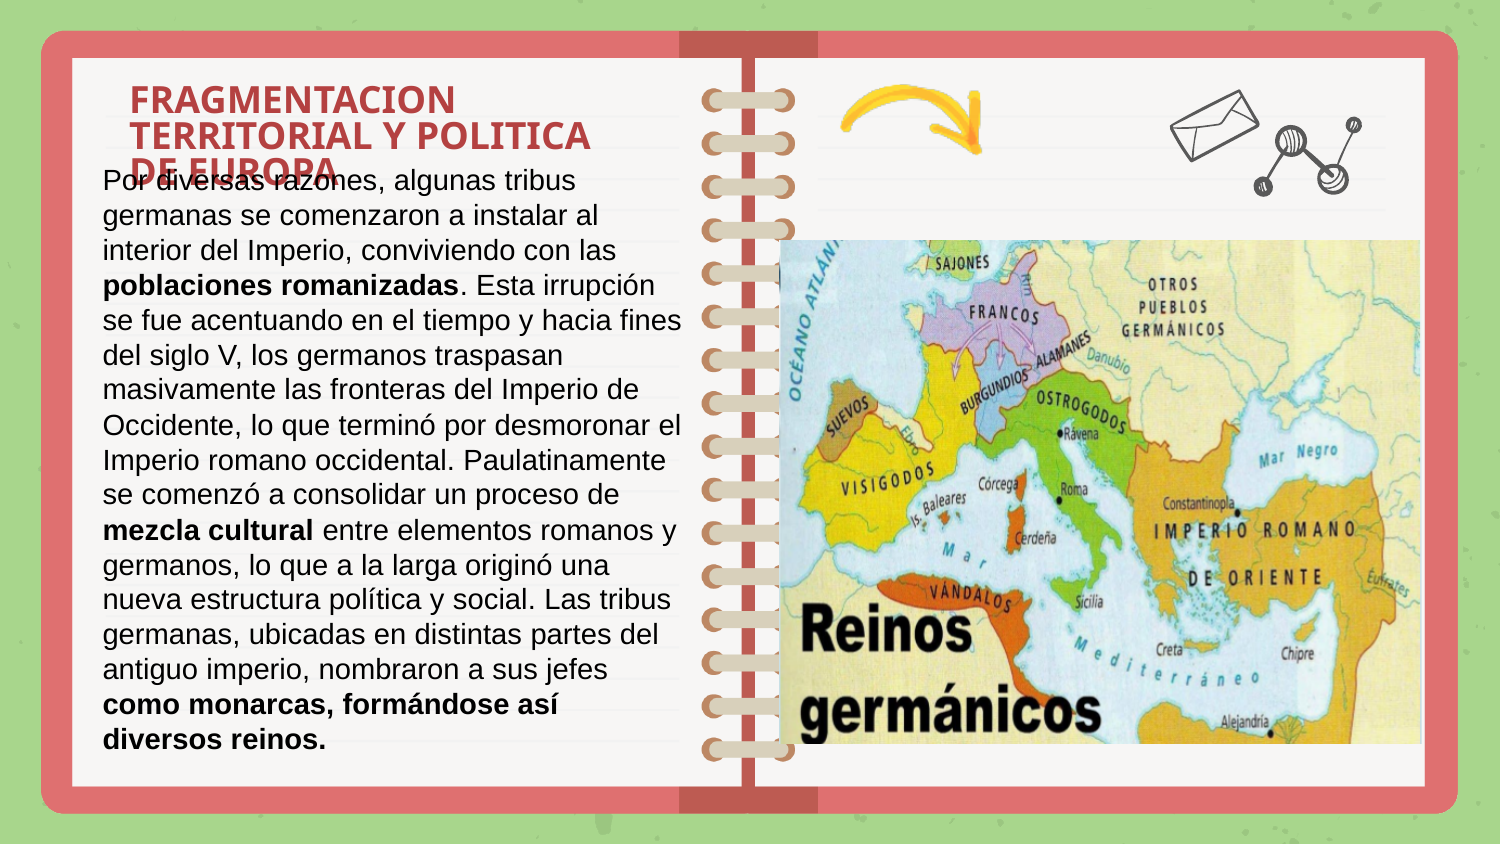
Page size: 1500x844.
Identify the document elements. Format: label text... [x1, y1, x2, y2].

text_box [1169, 89, 1260, 163]
text_box Por diversas razones, algunas tribus germanas se comenzaron a instalar al interior del Imperio, conviviendo con las poblaciones romanizadas. Esta irrupción se fue acentuando en el tiempo y hacia fines del siglo V, los germanos traspasan masivamente las fronteras del Imperio de Occidente, lo que terminó por desmoronar el Imperio romano occidental. Paulatinamente se comenzó a consolidar un proceso de mezcla cultural entre elementos romanos y germanos, lo que a la larga originó una nueva estructura política y social. Las tribus germanas, ubicadas en distintas partes del antiguo imperio, nombraron a sus jefes como monarcas, formándose así diversos reinos. [87, 153, 703, 798]
title FRAGMENTACION TERRITORIAL Y POLITICA DE EUROPA [114, 69, 655, 153]
picture [41, 30, 1458, 814]
text_box [1253, 116, 1362, 197]
